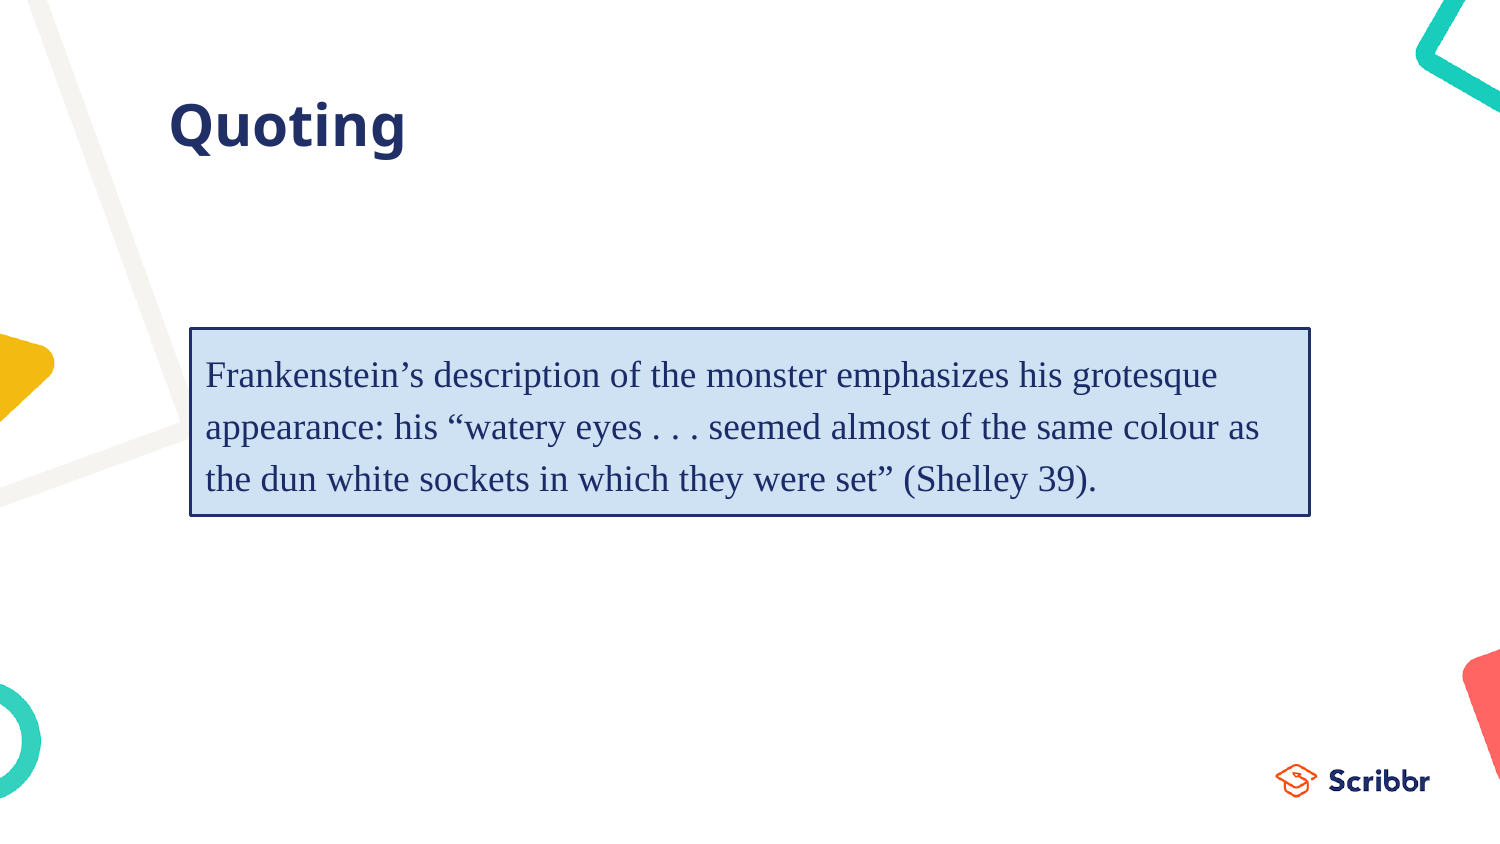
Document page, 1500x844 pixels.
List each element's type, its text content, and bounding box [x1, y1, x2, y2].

text_box Frankenstein’s description of the monster emphasizes his grotesque appearance: his “watery eyes . . . seemed almost of the same colour as the dun white sockets in which they were set” (Shelley 39). [190, 328, 1310, 516]
picture [0, 0, 1500, 844]
title Quoting [153, 72, 1335, 167]
